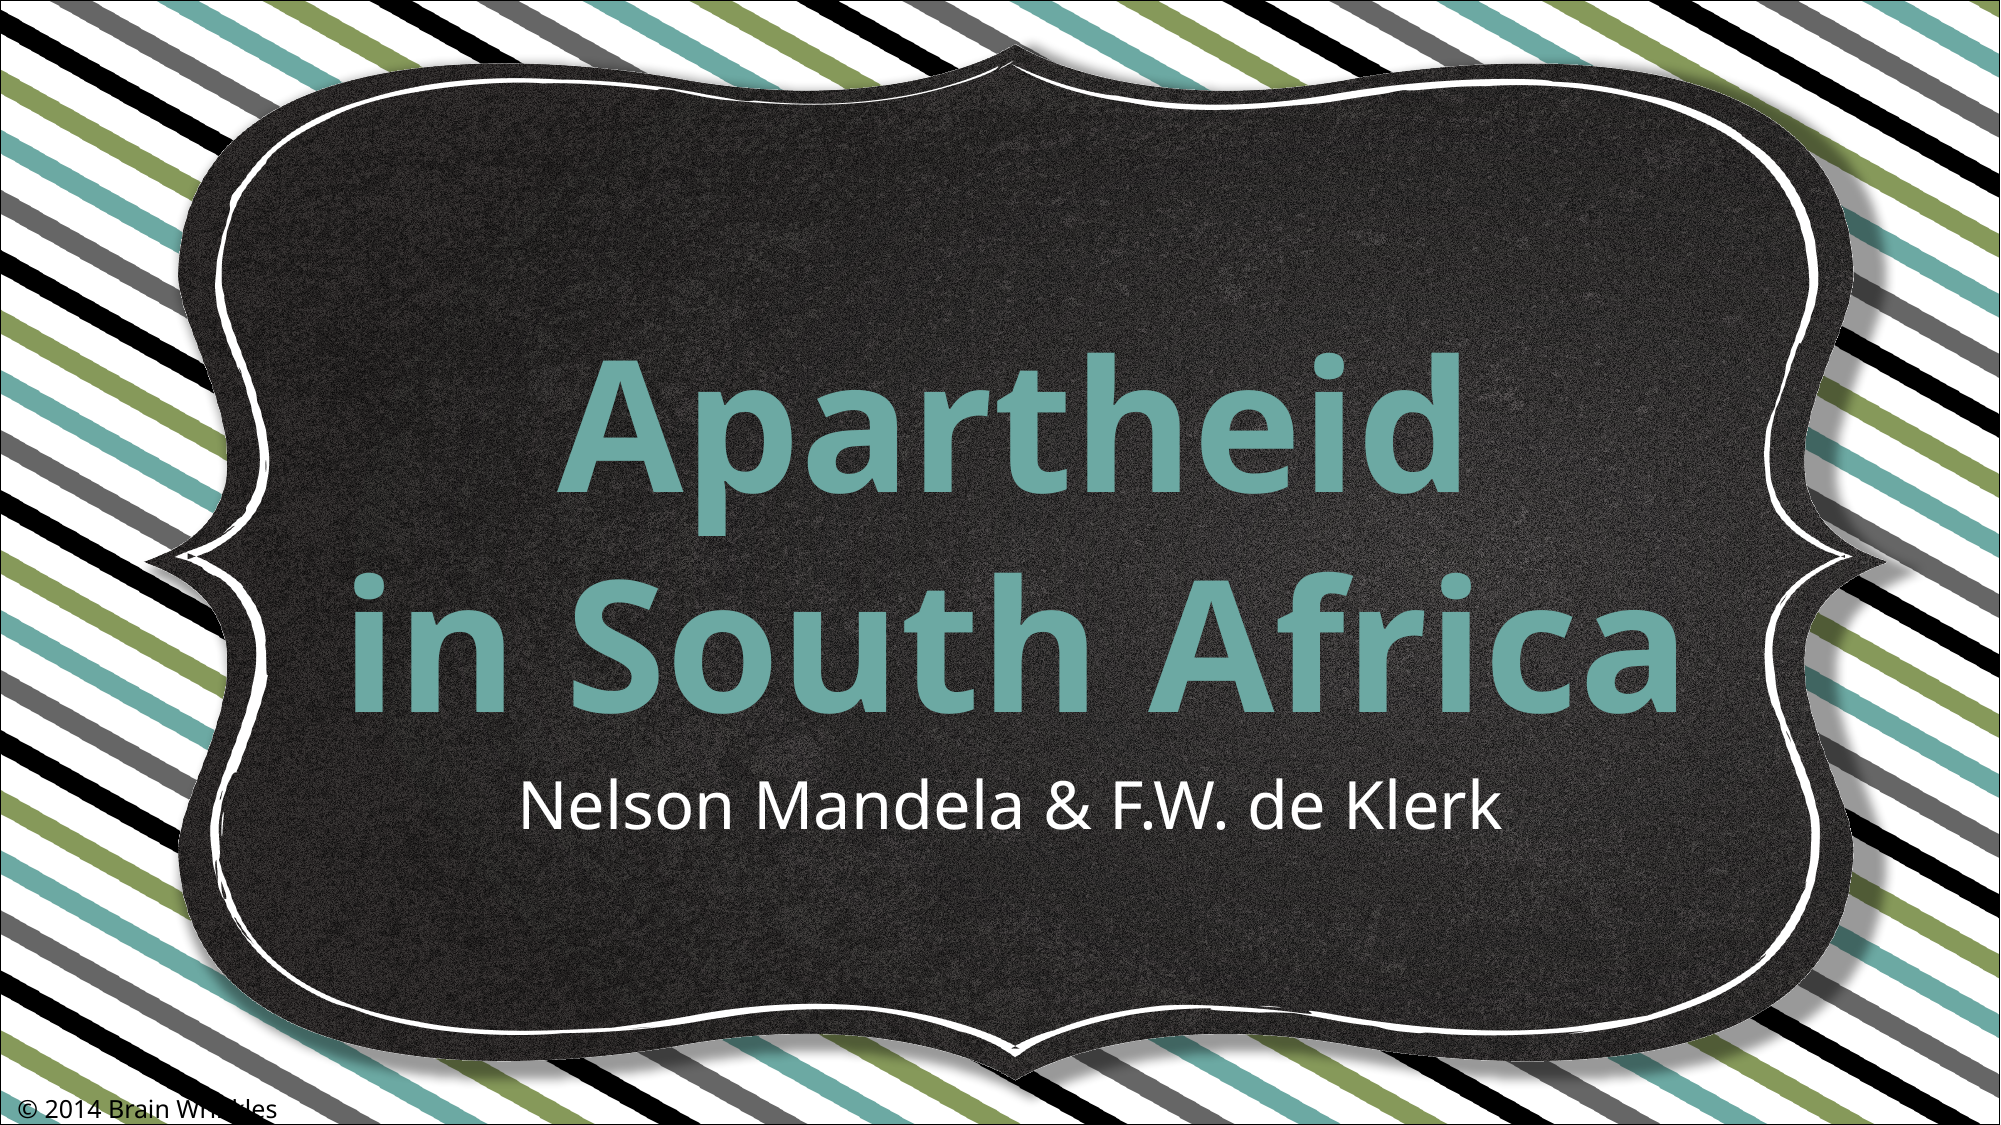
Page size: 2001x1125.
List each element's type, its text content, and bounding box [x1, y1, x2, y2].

text_box © 2014 Brain Wrinkles [2, 1086, 438, 1125]
picture [143, 43, 1889, 1081]
text_box [0, 0, 2000, 1125]
